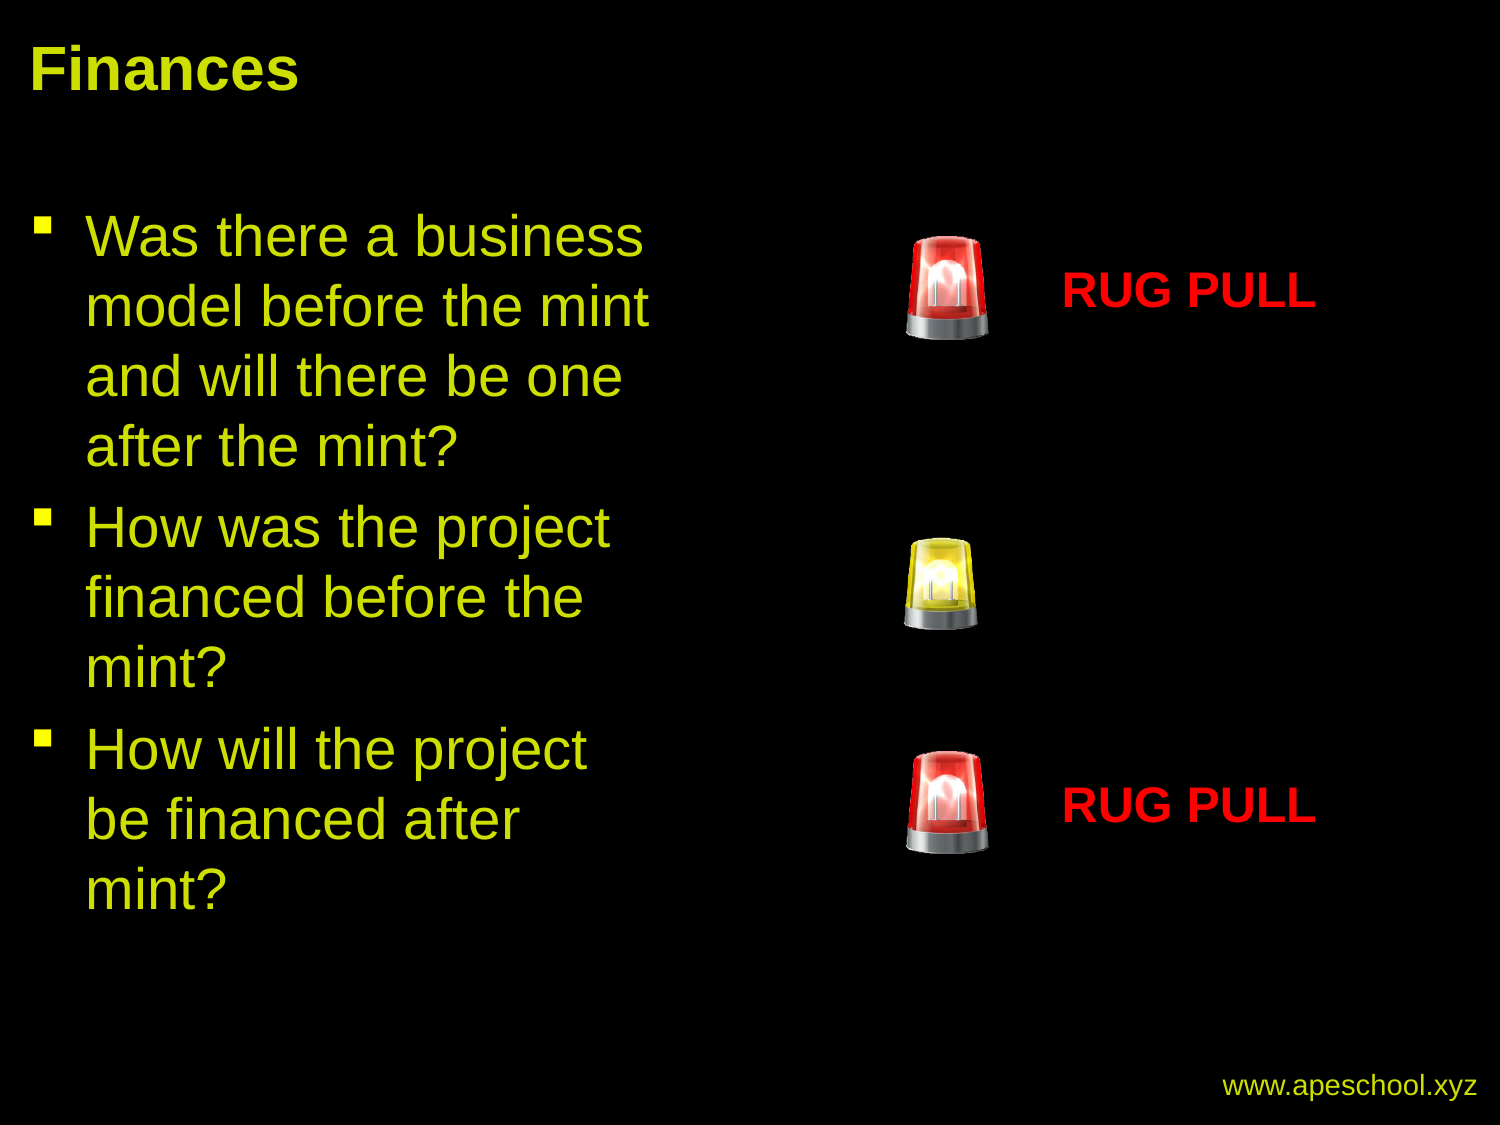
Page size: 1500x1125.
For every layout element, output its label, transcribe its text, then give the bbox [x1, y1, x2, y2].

picture [905, 236, 989, 340]
list Was there a business model before the mint and will there be one after the mint? How was the project financed before the mint? How will the project be financed after mint? [29, 197, 656, 860]
title Finances [29, 30, 1500, 101]
text_box RUG PULL [1046, 250, 1332, 325]
picture [905, 751, 989, 855]
picture [903, 537, 978, 630]
text_box RUG PULL [1046, 764, 1332, 840]
